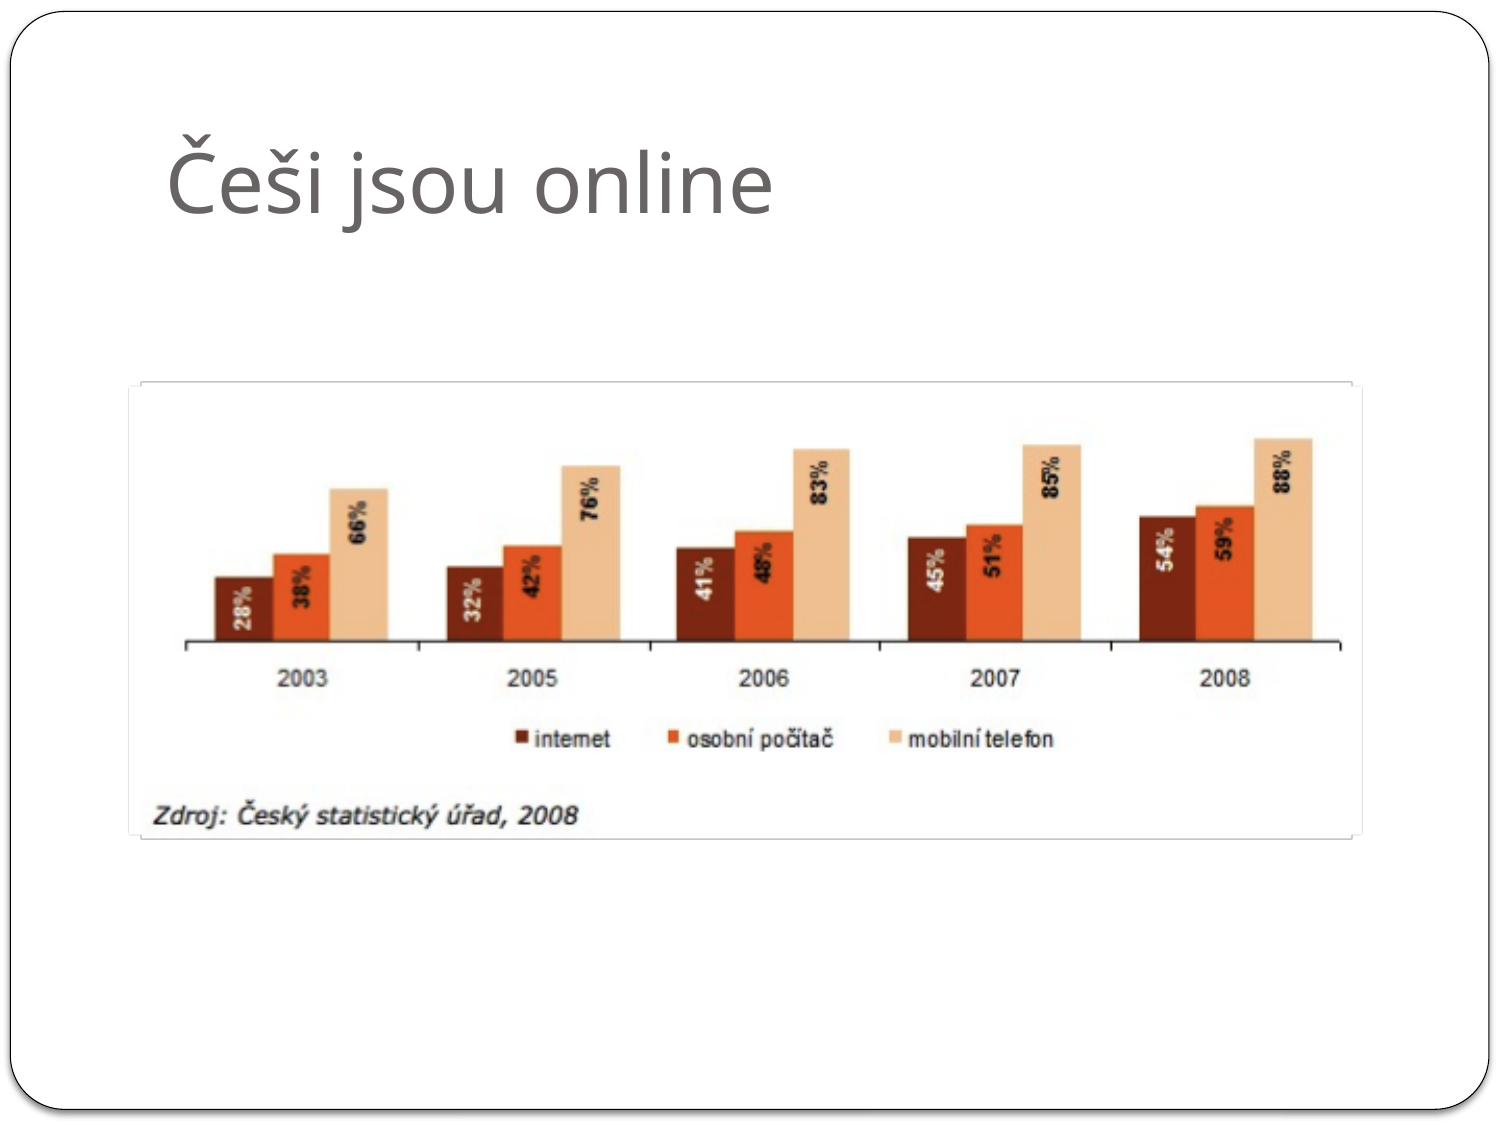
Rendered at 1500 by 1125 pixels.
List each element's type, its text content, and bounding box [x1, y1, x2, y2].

title Češi jsou online [149, 37, 1350, 245]
picture [103, 349, 1388, 872]
